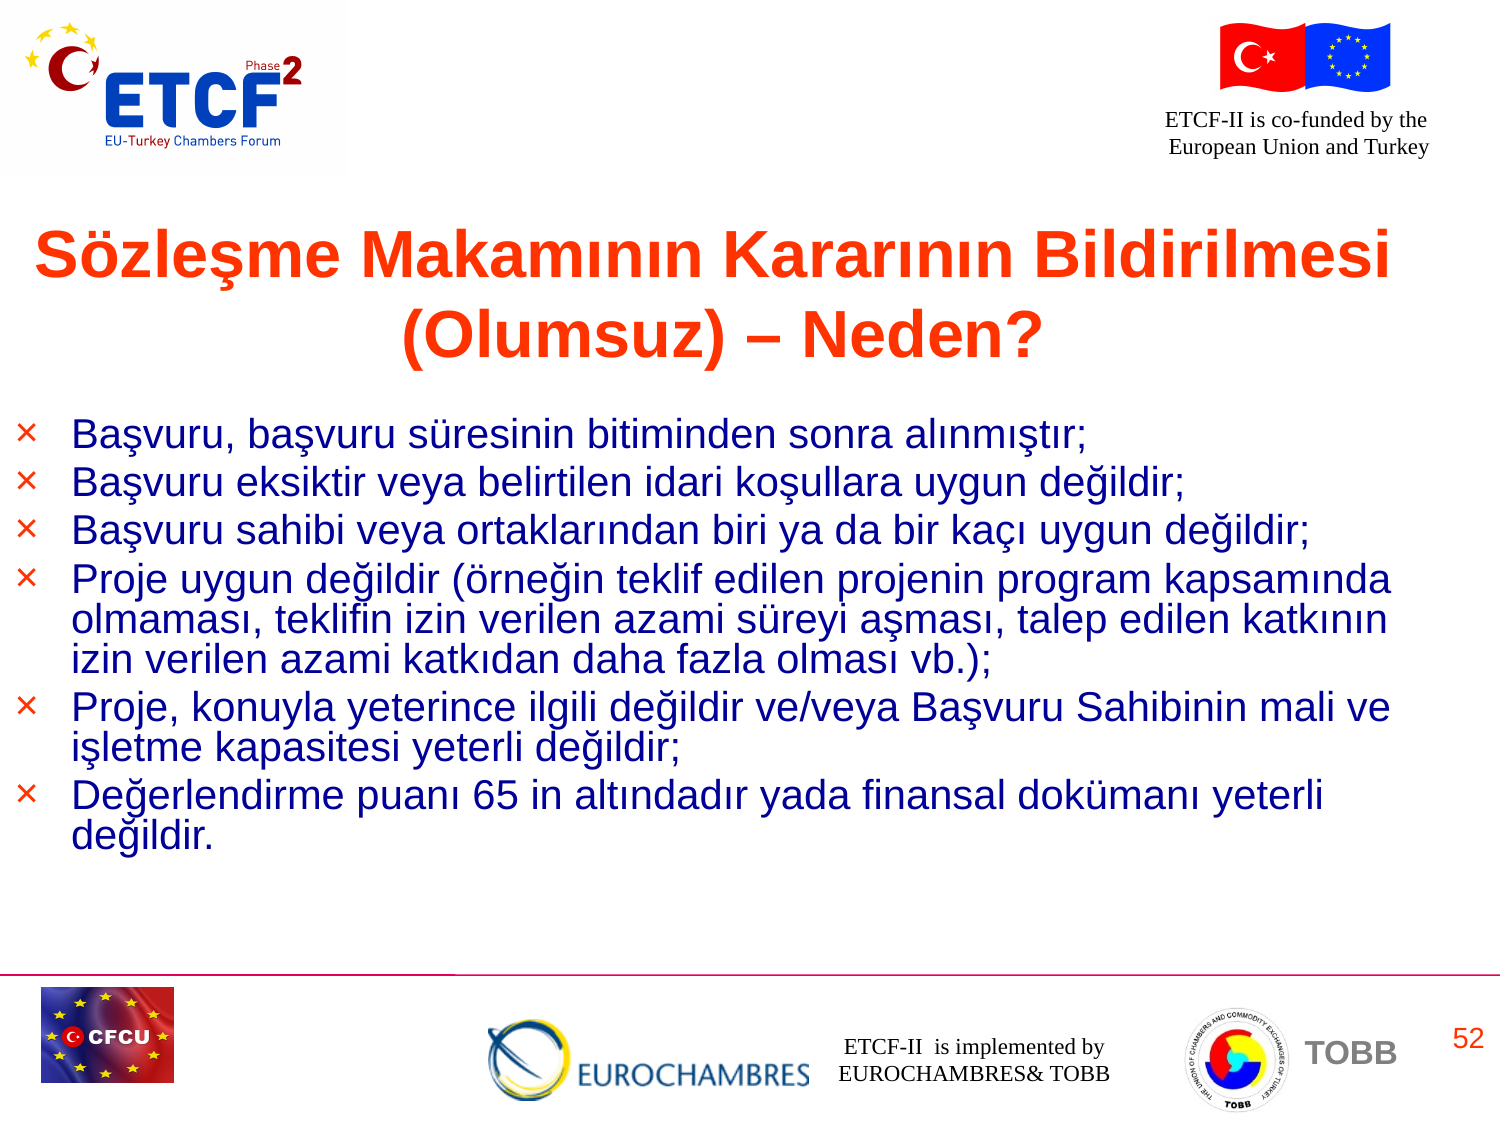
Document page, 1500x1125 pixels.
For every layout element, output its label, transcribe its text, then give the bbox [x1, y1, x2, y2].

list Başvuru, başvuru süresinin bitiminden sonra alınmıştır; Başvuru eksiktir veya belirtilen idari koşullara uygun değildir; Başvuru sahibi veya ortaklarından biri ya da bir kaçı uygun değildir; Proje uygun değildir (örneğin teklif edilen projenin program kapsamında olmaması, teklifin izin verilen azami süreyi aşması, talep edilen katkının izin verilen azami katkıdan daha fazla olması vb.); Proje, konuyla yeterince ilgili değildir ve/veya Başvuru Sahibinin mali ve işletme kapasitesi yeterli değildir; Değerlendirme puanı 65 in altındadır yada finansal dokümanı yeterli değildir. [0, 408, 1430, 965]
picture [1210, 18, 1399, 97]
title Sözleşme Makamının Kararının Bildirilmesi (Olumsuz) – Neden? [0, 160, 1447, 421]
picture [1183, 1007, 1290, 1011]
picture [488, 1019, 809, 1101]
text_box [1074, 1074, 1425, 1116]
picture [0, 0, 347, 160]
slide_number 52 [1149, 1011, 1500, 1090]
